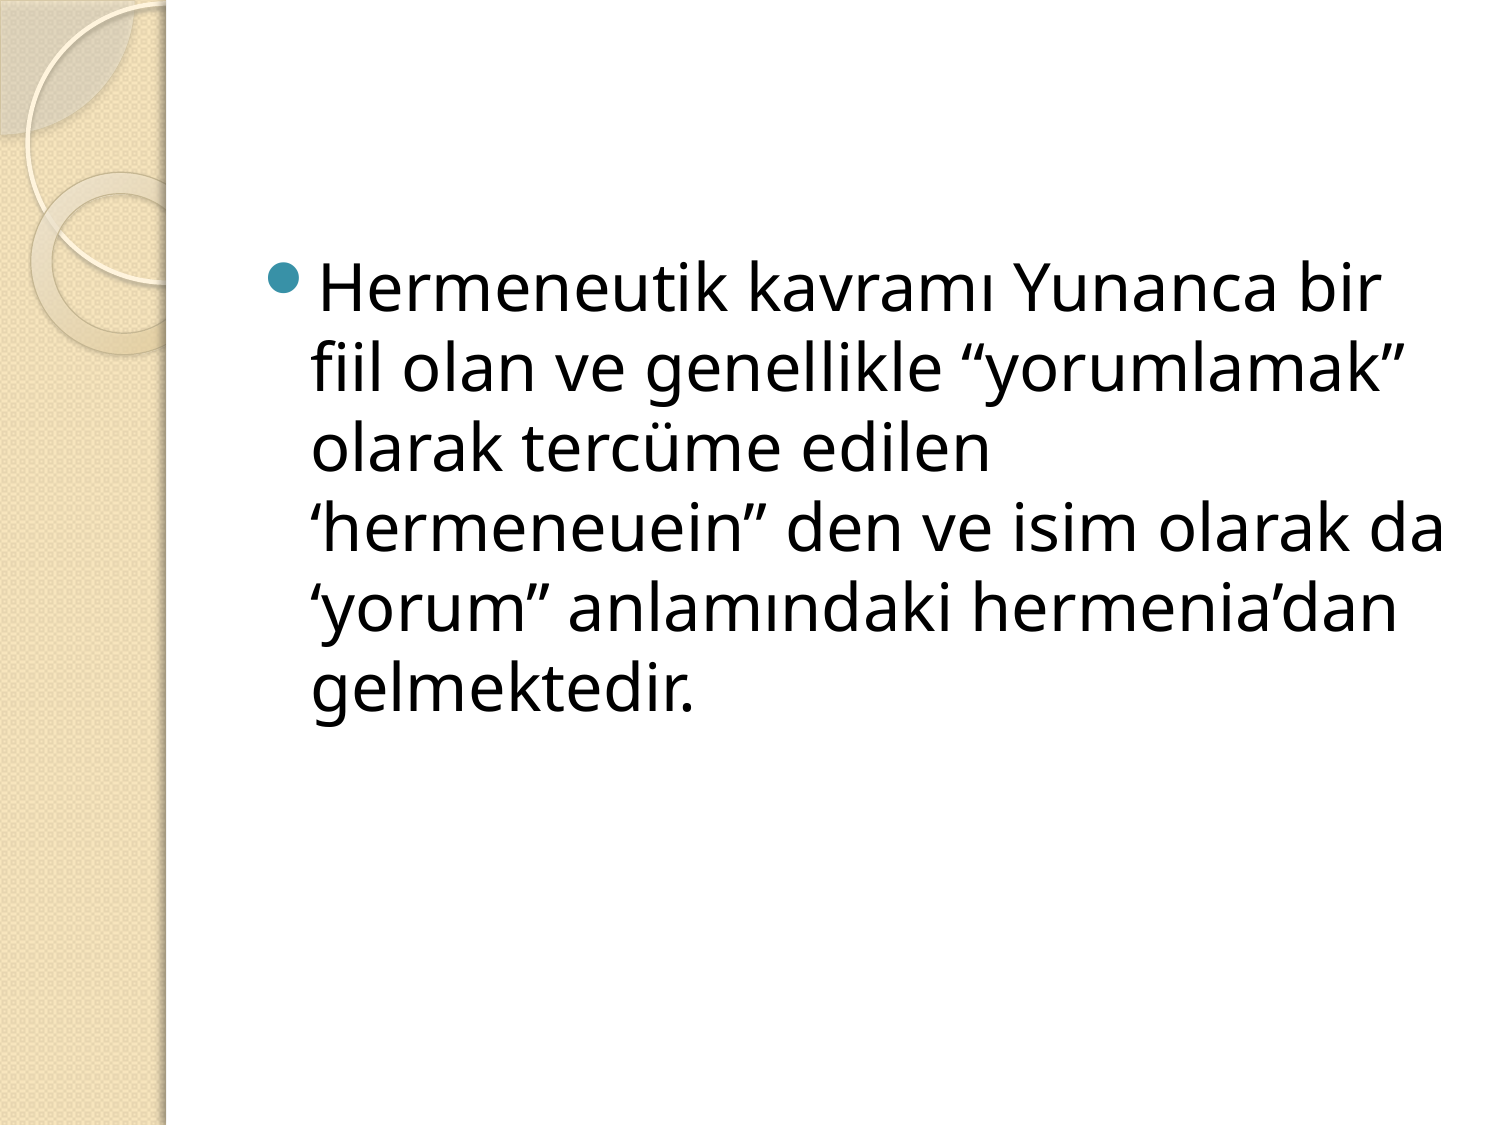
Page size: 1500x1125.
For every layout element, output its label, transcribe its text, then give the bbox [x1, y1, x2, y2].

list Hermeneutik kavramı Yunanca bir fiil olan ve genellikle “yorumlamak” olarak tercüme edilen ‘hermeneuein” den ve isim olarak da ‘yorum” anlamındaki hermenia’dan gelmektedir. [235, 237, 1466, 1025]
